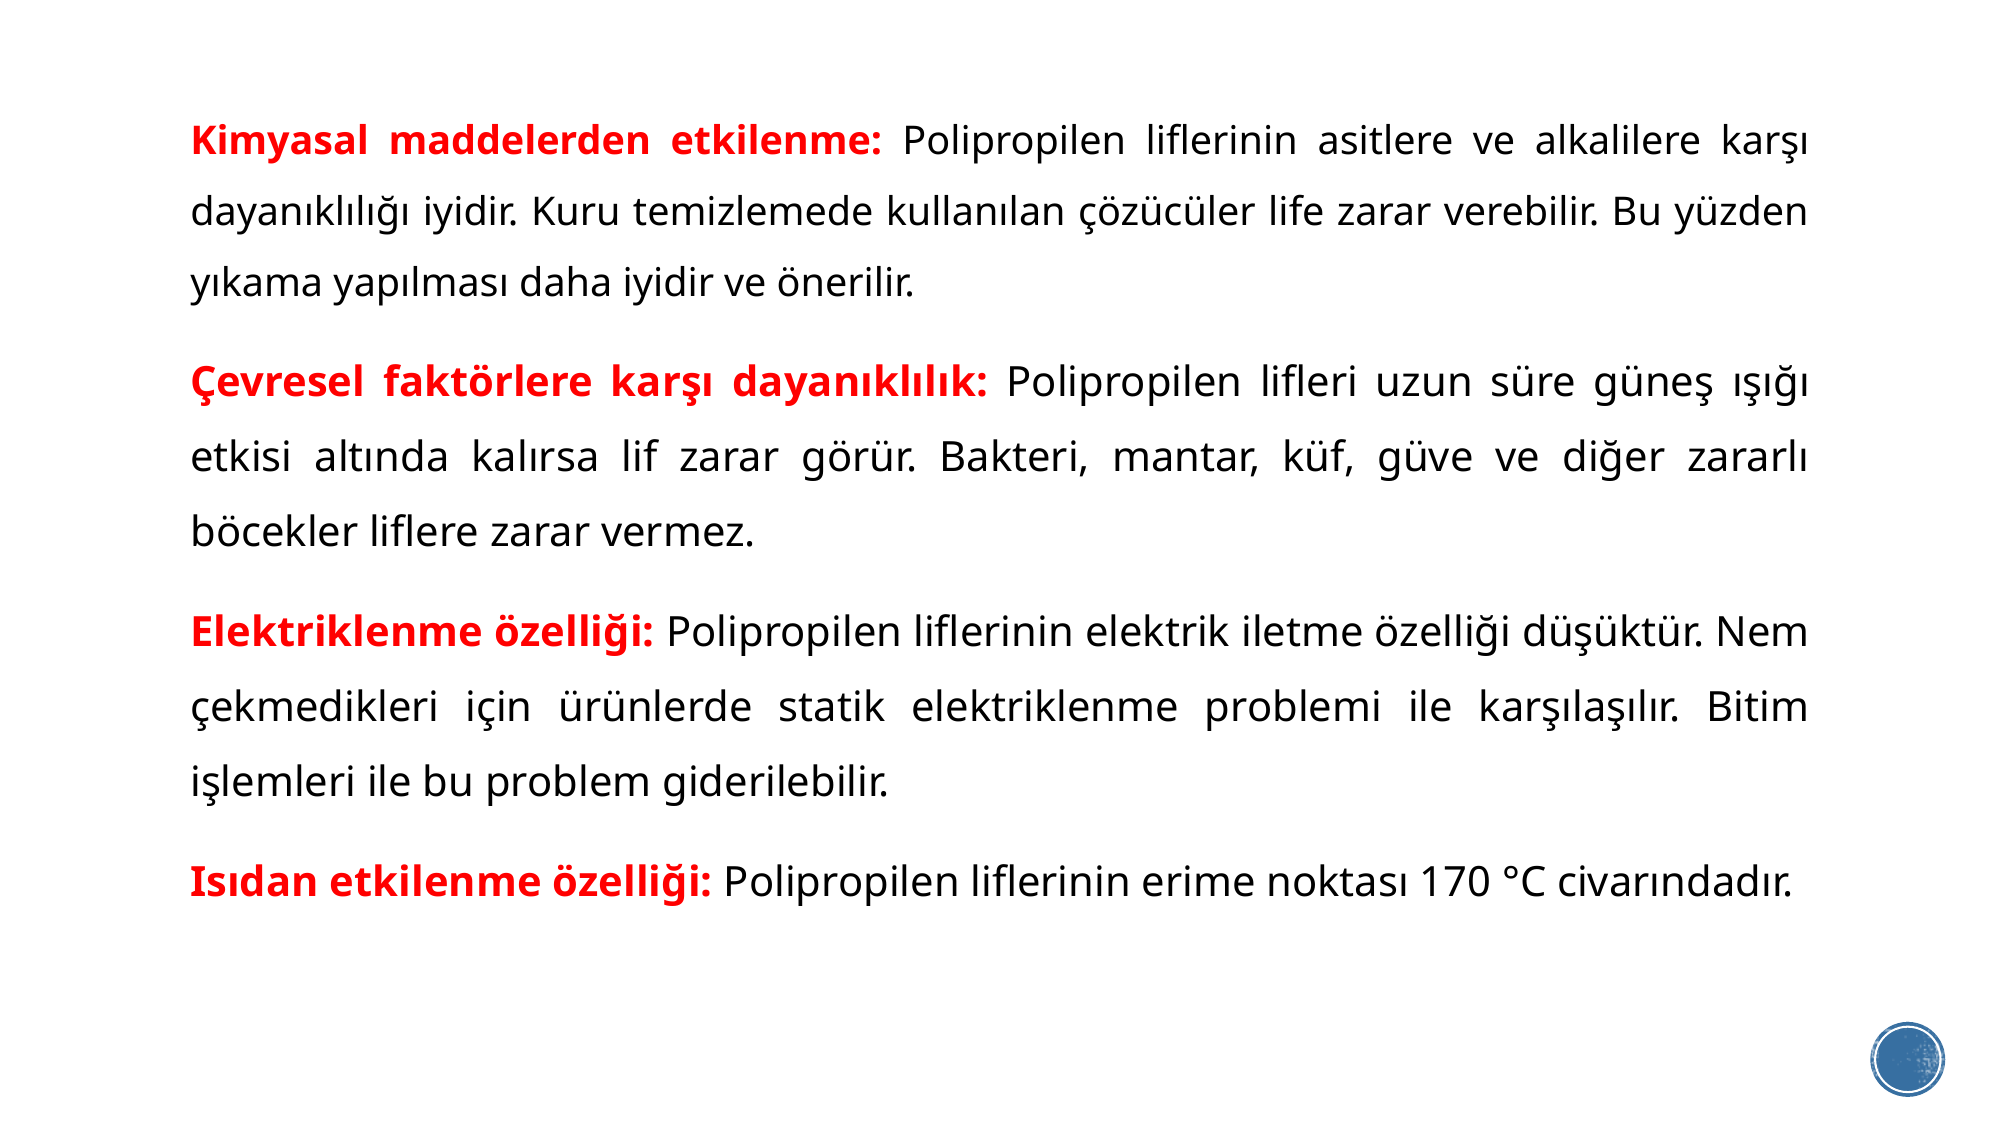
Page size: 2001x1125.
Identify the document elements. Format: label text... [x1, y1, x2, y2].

list Kimyasal maddelerden etkilenme: Polipropilen liflerinin asitlere ve alkalilere karşı dayanıklılığı iyidir. Kuru temizlemede kullanılan çözücüler life zarar verebilir. Bu yüzden yıkama yapılması daha iyidir ve önerilir. Çevresel faktörlere karşı dayanıklılık: Polipropilen lifleri uzun süre güneş ışığı etkisi altında kalırsa lif zarar görür. Bakteri, mantar, küf, güve ve diğer zararlı böcekler liflere zarar vermez. Elektriklenme özelliği: Polipropilen liflerinin elektrik iletme özelliği düşüktür. Nem çekmedikleri için ürünlerde statik elektriklenme problemi ile karşılaşılır. Bitim işlemleri ile bu problem giderilebilir. Isıdan etkilenme özelliği: Polipropilen liflerinin erime noktası 170 °C civarındadır. [175, 83, 1826, 1013]
